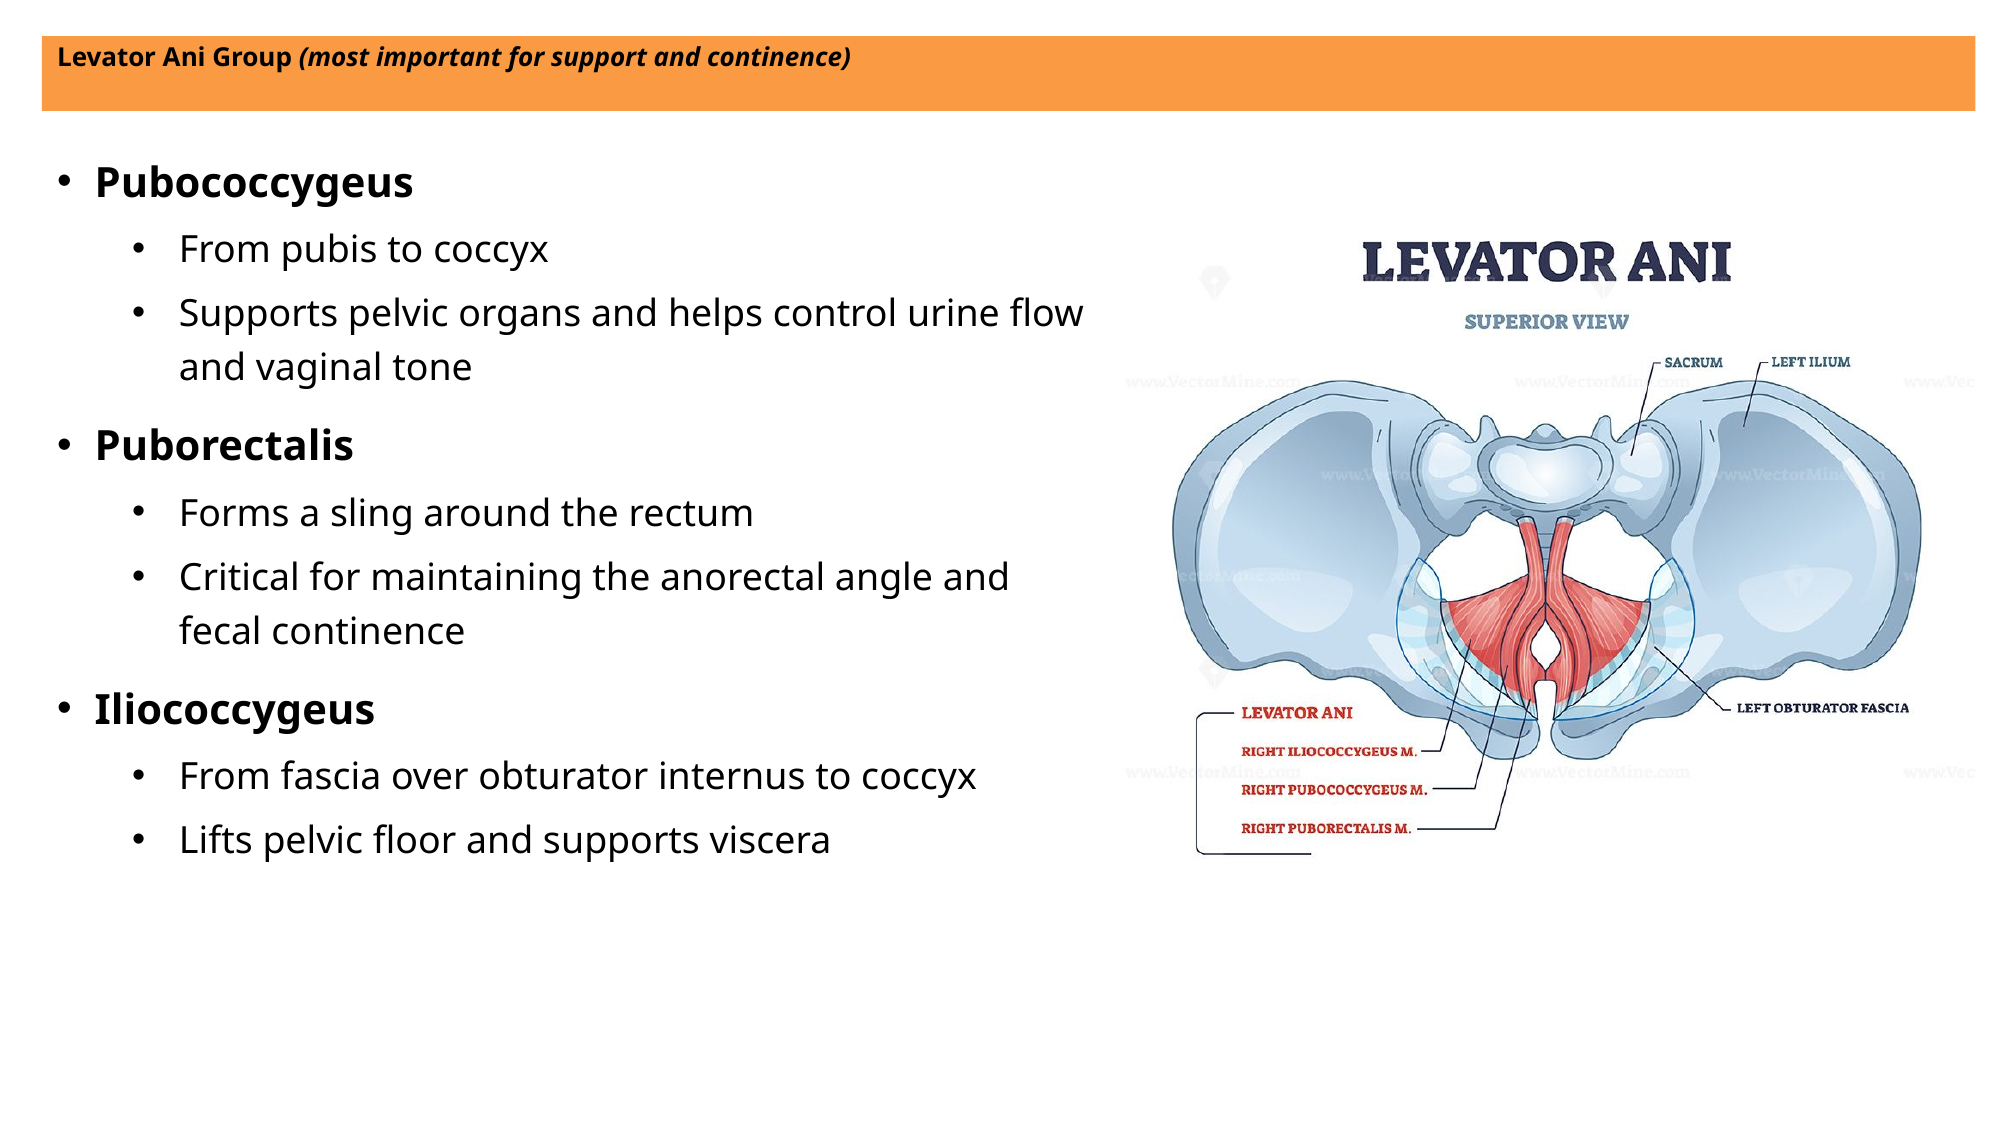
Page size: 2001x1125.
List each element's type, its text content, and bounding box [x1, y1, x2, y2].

list Pubococcygeus From pubis to coccyx Supports pelvic organs and helps control urine flow and vaginal tone Puborectalis Forms a sling around the rectum Critical for maintaining the anorectal angle and fecal continence Iliococcygeus From fascia over obturator internus to coccyx Lifts pelvic floor and supports viscera [41, 138, 1118, 1035]
picture [1117, 185, 1976, 901]
title Levator Ani Group (most important for support and continence) [41, 36, 1976, 111]
